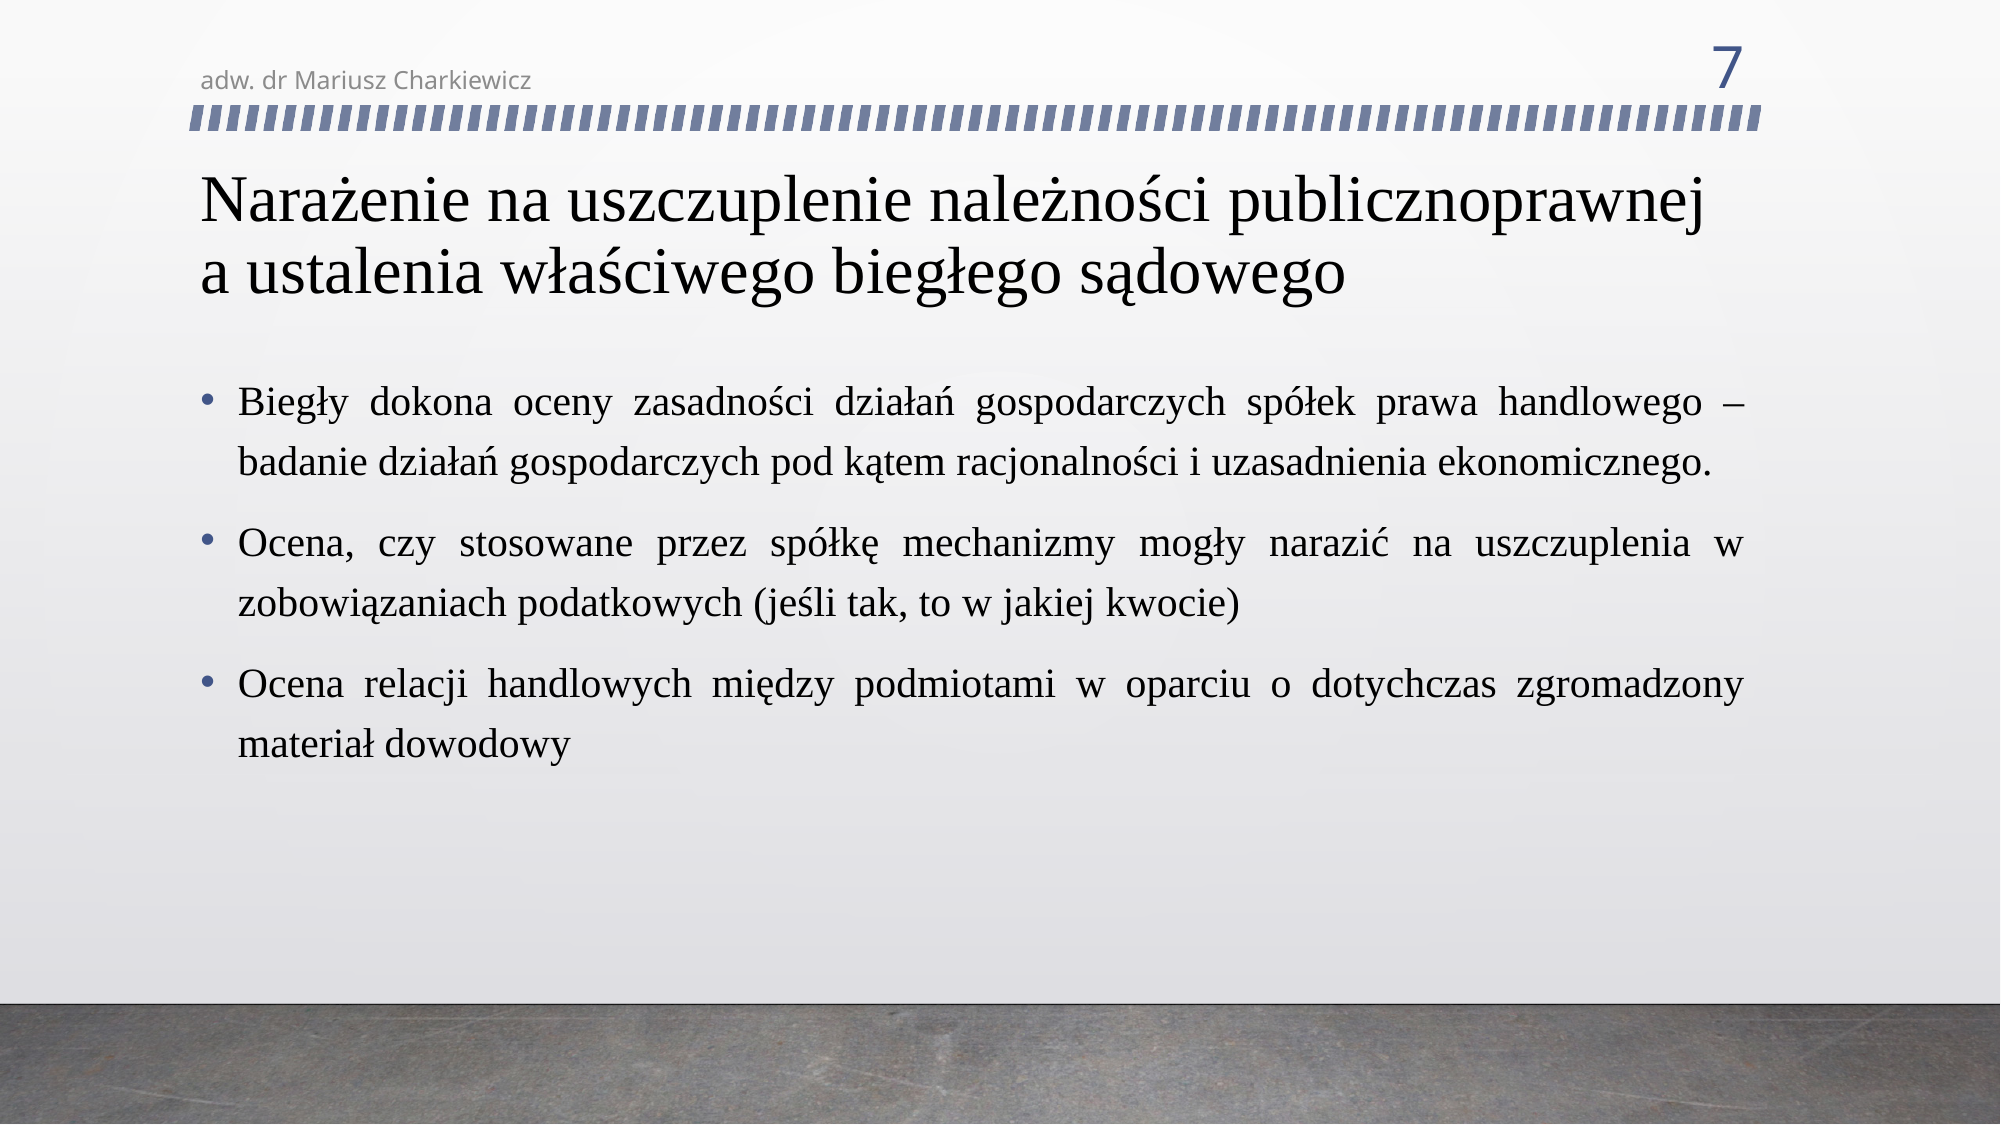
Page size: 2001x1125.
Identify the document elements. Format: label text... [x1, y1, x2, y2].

footer adw. dr Mariusz Charkiewicz [185, 54, 1160, 105]
picture [0, 1004, 2000, 1124]
list Biegły dokona oceny zasadności działań gospodarczych spółek prawa handlowego – badanie działań gospodarczych pod kątem racjonalności i uzasadnienia ekonomicznego. Ocena, czy stosowane przez spółkę mechanizmy mogły narazić na uszczuplenia w zobowiązaniach podatkowych (jeśli tak, to w jakiej kwocie) Ocena relacji handlowych między podmiotami w oparciu o dotychczas zgromadzony materiał dowodowy [185, 356, 1761, 963]
slide_number 7 [1626, 22, 1760, 106]
title Narażenie na uszczuplenie należności publicznoprawnej a ustalenia właściwego biegłego sądowego [185, 156, 1761, 329]
